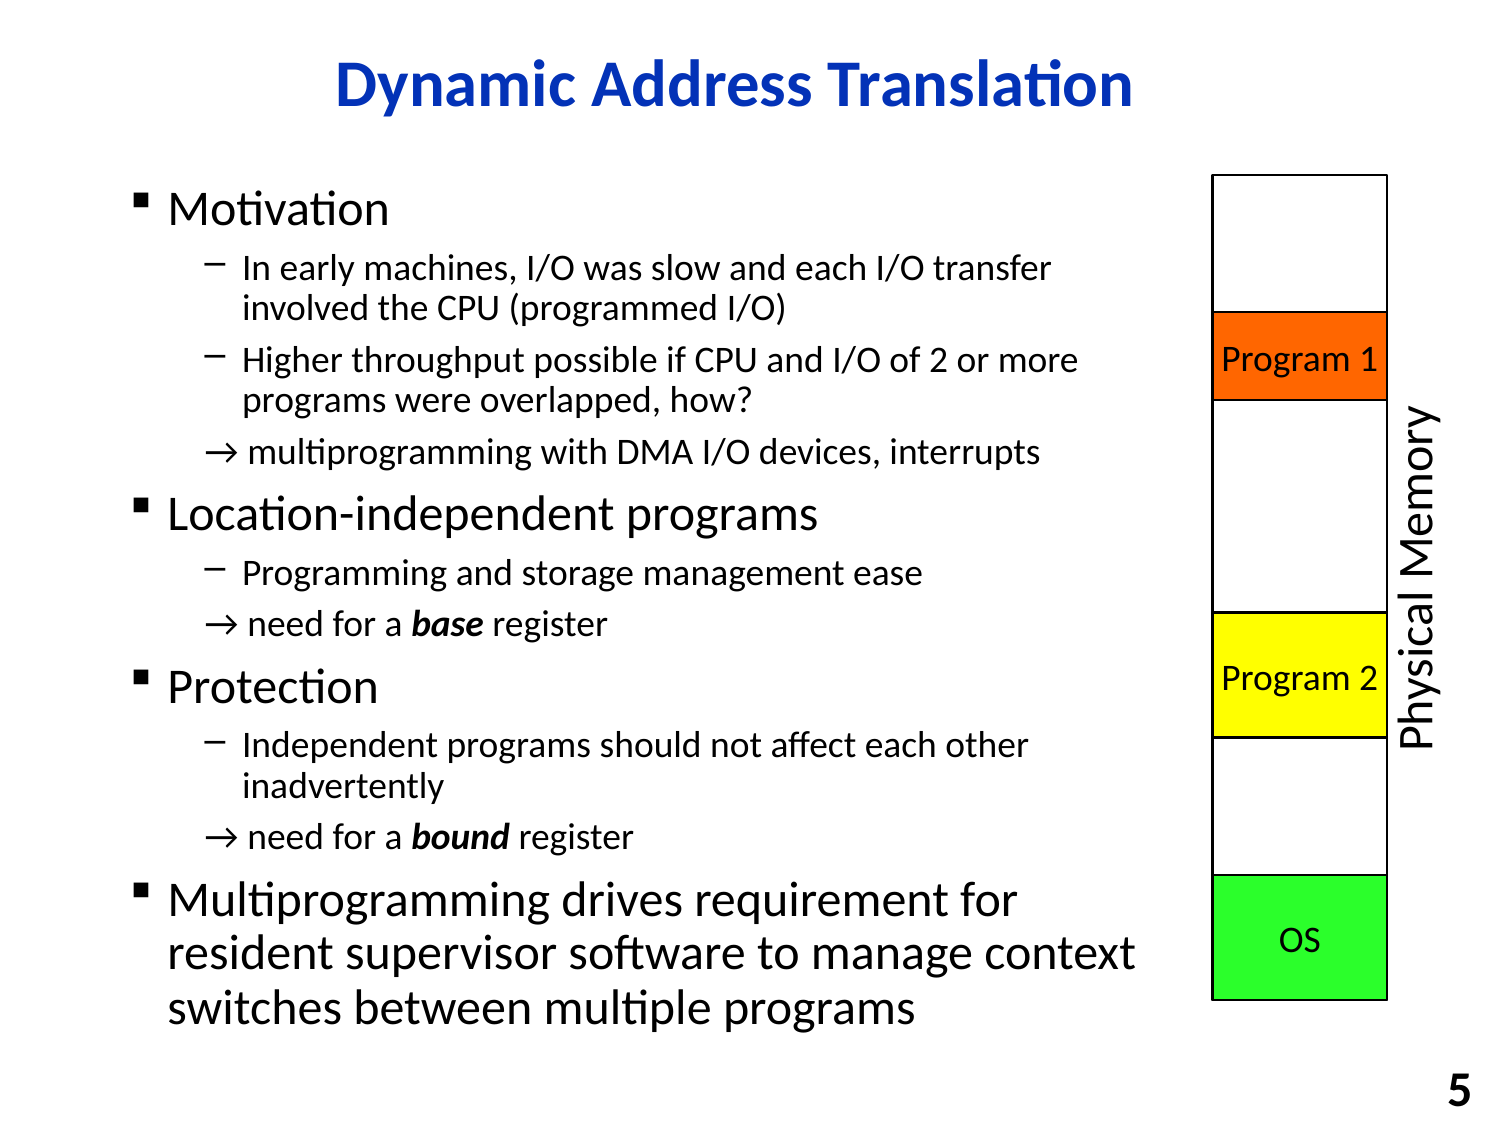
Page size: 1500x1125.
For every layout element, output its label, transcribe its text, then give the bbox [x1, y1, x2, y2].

slide_number 5 [1174, 1062, 1488, 1111]
title Dynamic Address Translation [137, 24, 1335, 147]
list Motivation In early machines, I/O was slow and each I/O transfer involved the CPU (programmed I/O) Higher throughput possible if CPU and I/O of 2 or more programs were overlapped, how? → multiprogramming with DMA I/O devices, interrupts Location-independent programs Programming and storage management ease → need for a base register Protection Independent programs should not affect each other inadvertently → need for a bound register Multiprogramming drives requirement for resident supervisor software to manage context switches between multiple programs [114, 174, 1188, 1005]
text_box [1212, 174, 1451, 1001]
